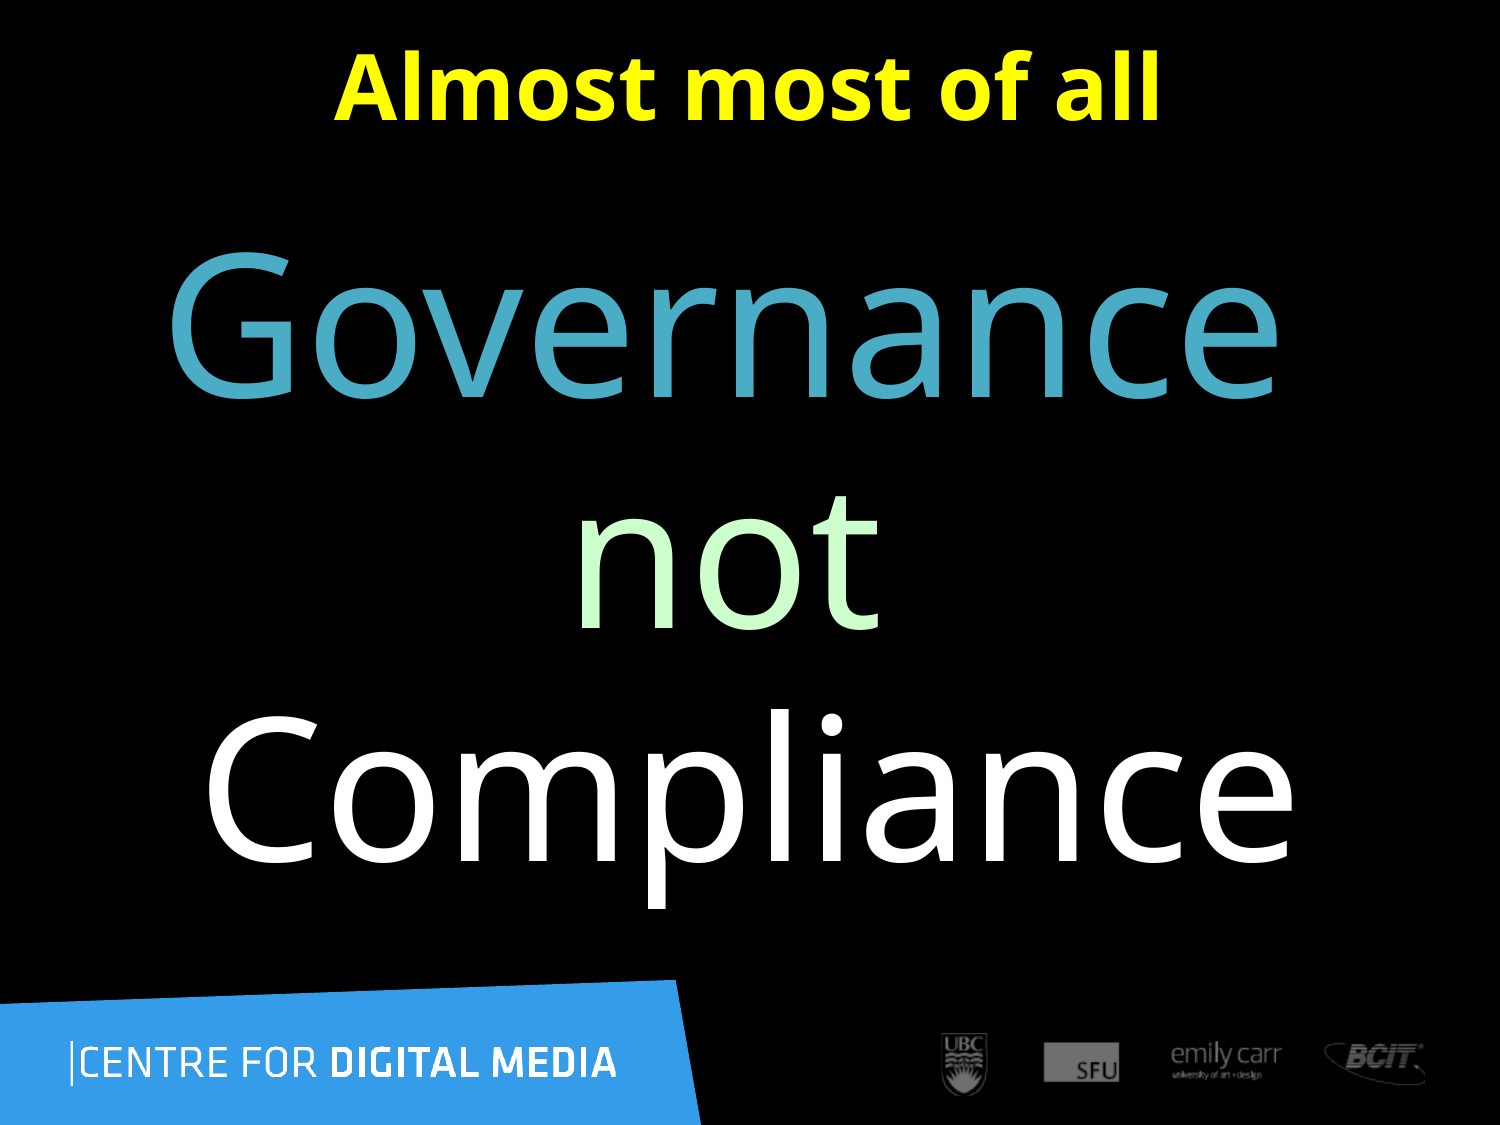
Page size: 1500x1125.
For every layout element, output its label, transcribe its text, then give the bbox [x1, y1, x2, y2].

list Governance not Compliance [75, 230, 1425, 940]
title Almost most of all [75, 0, 1425, 167]
